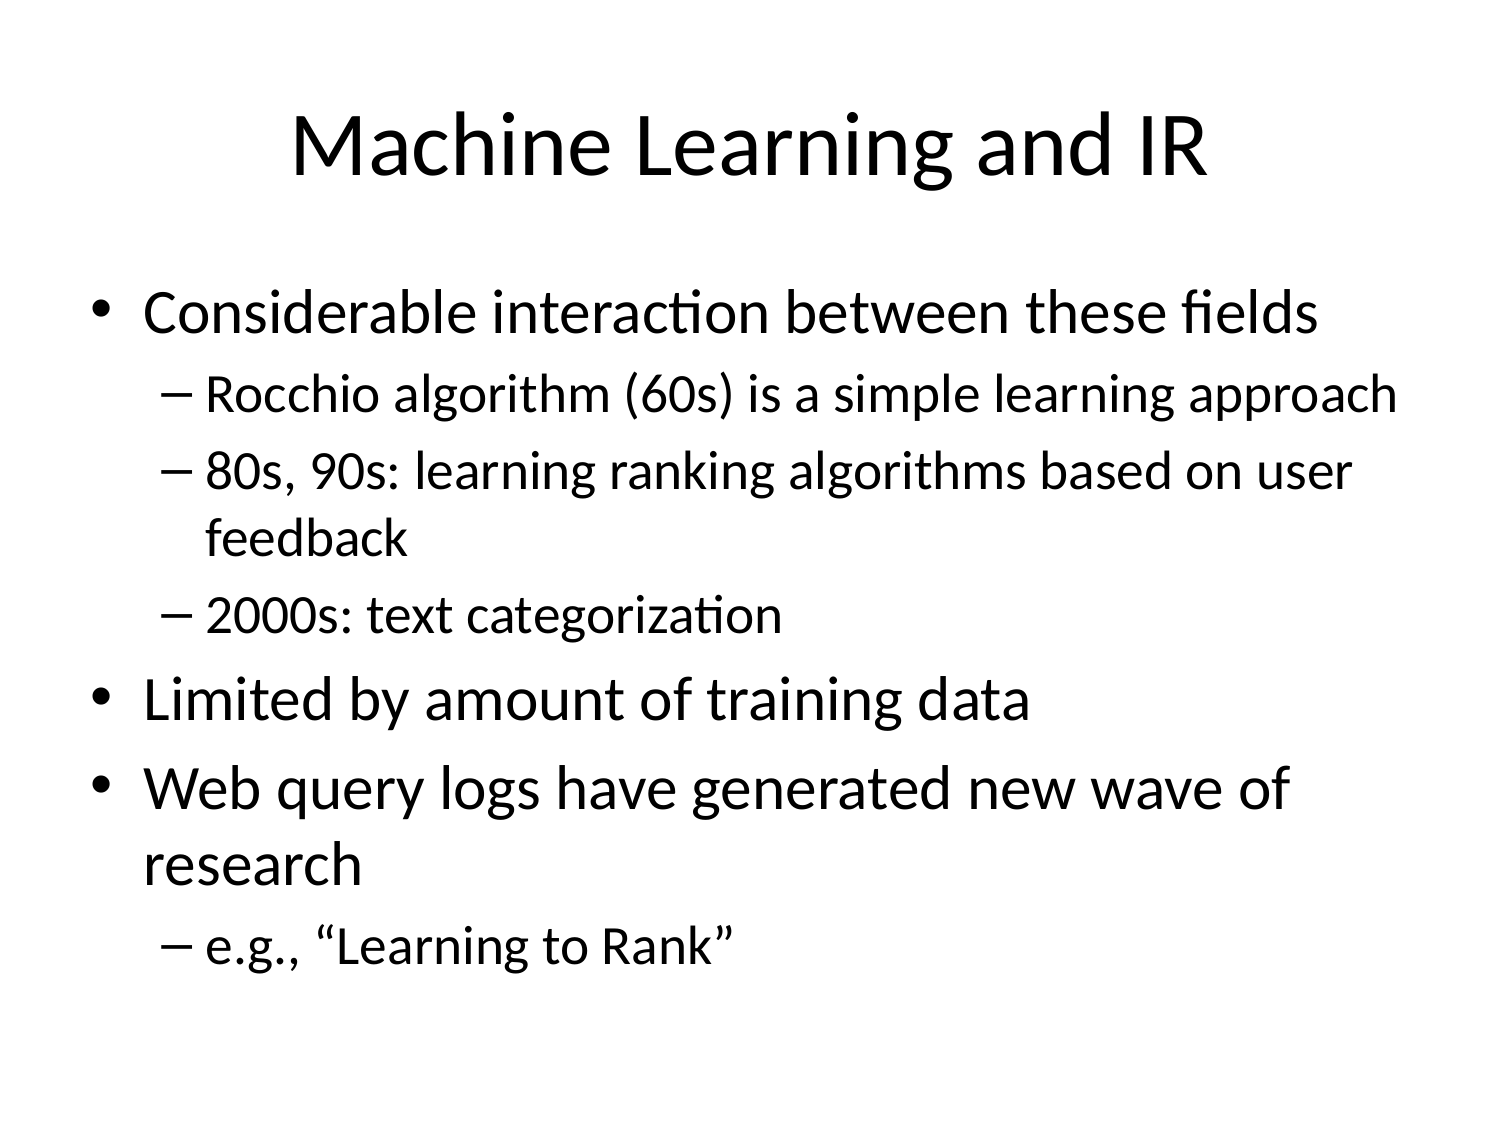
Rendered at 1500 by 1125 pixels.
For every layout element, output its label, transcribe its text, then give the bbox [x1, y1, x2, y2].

title Machine Learning and IR [75, 45, 1425, 233]
list Considerable interaction between these fields Rocchio algorithm (60s) is a simple learning approach 80s, 90s: learning ranking algorithms based on user feedback 2000s: text categorization Limited by amount of training data Web query logs have generated new wave of research e.g., “Learning to Rank” [75, 262, 1425, 1038]
